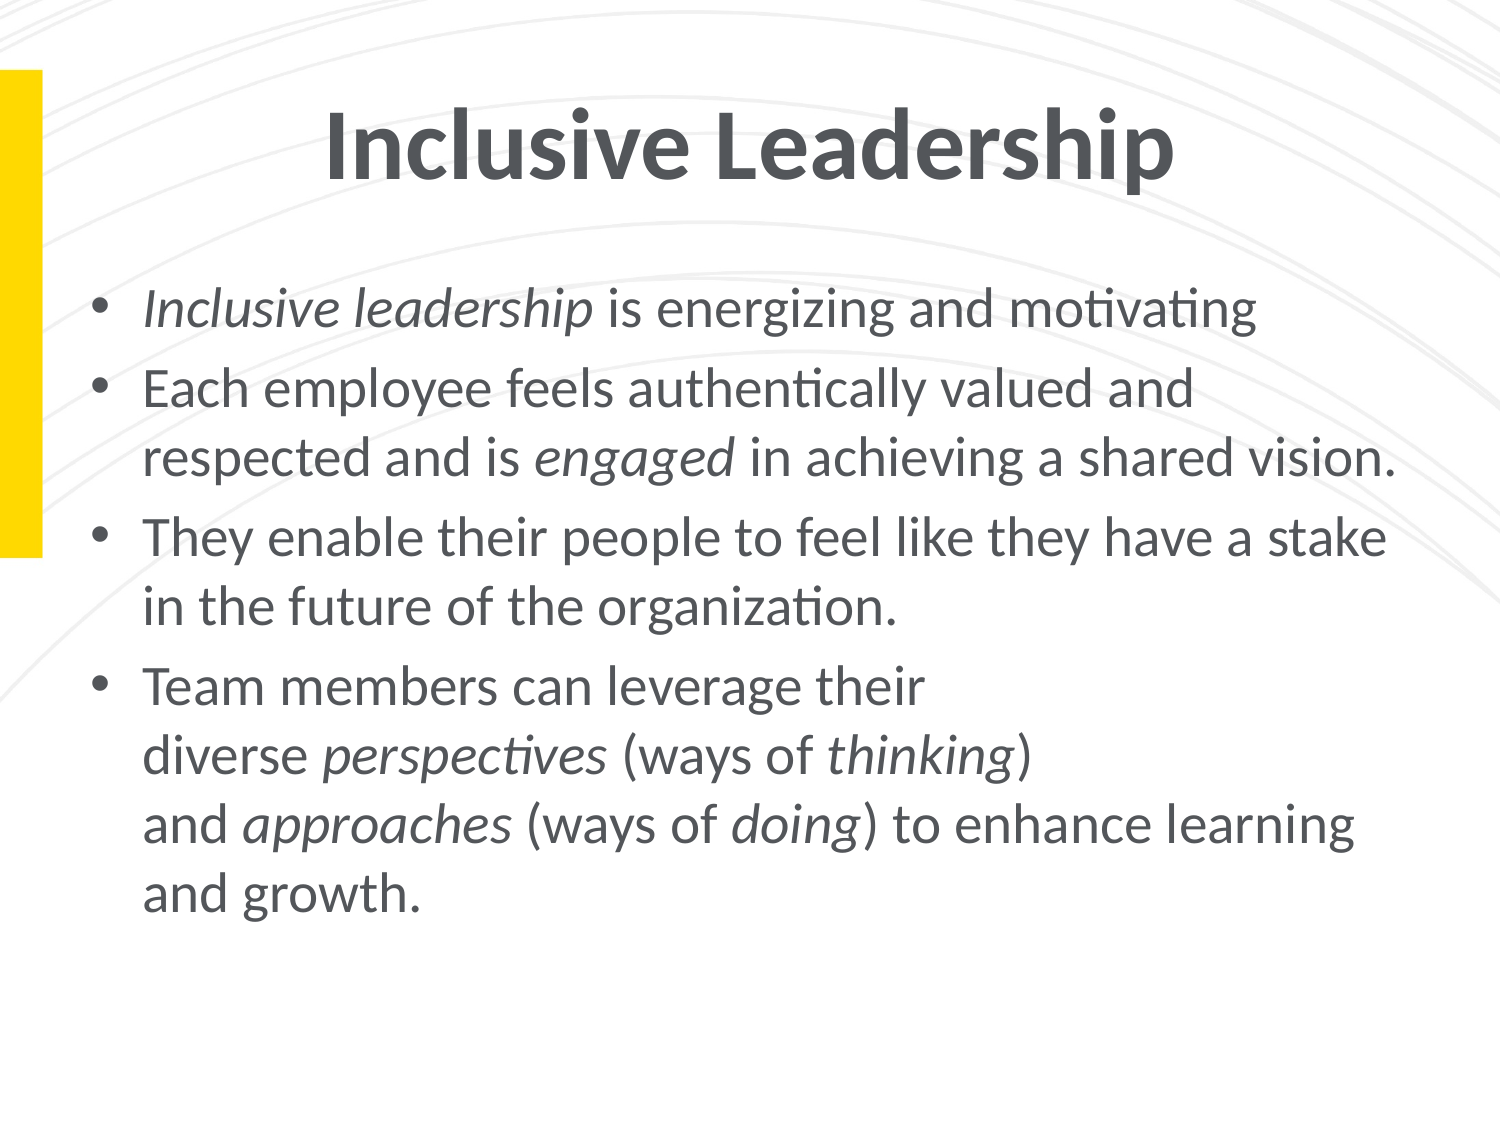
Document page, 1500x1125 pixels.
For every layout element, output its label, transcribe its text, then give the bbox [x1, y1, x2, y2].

picture [0, 0, 1500, 1125]
title Inclusive Leadership [75, 45, 1425, 233]
list Inclusive leadership is energizing and motivating Each employee feels authentically valued and respected and is engaged in achieving a shared vision. They enable their people to feel like they have a stake in the future of the organization. Team members can leverage their diverse perspectives (ways of thinking) and approaches (ways of doing) to enhance learning and growth. [75, 262, 1425, 1005]
